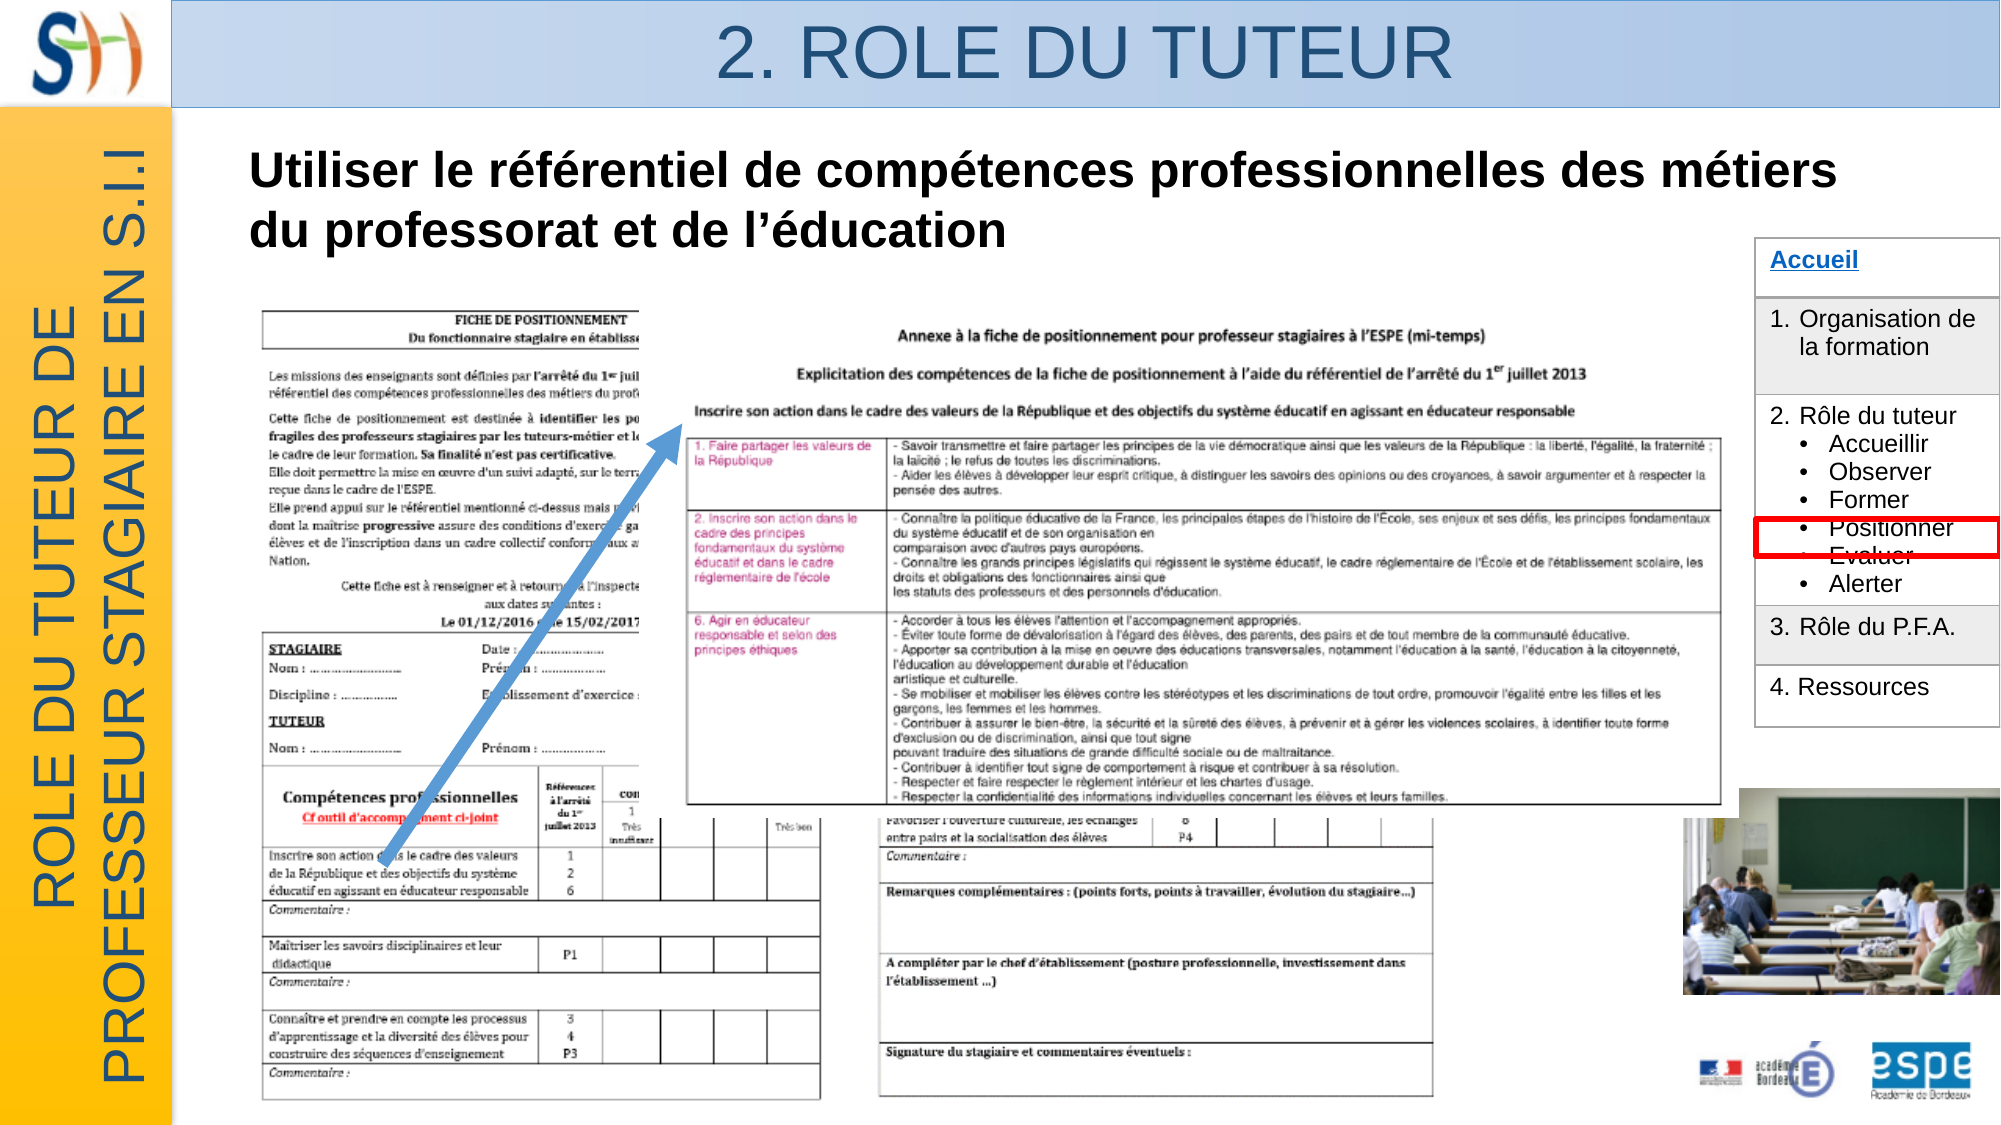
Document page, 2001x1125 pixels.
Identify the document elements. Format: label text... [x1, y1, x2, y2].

picture [1694, 1041, 1841, 1101]
picture [27, 10, 144, 98]
text_box [1755, 518, 2000, 557]
text_box Utiliser le référentiel de compétences professionnelles des métiers du professorat et de l’éducation [234, 130, 1870, 266]
picture [639, 294, 2000, 995]
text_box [234, 284, 1451, 1116]
title 2. ROLE DU TUTEUR [171, 0, 2000, 108]
picture [1871, 1041, 1972, 1101]
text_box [382, 423, 683, 865]
